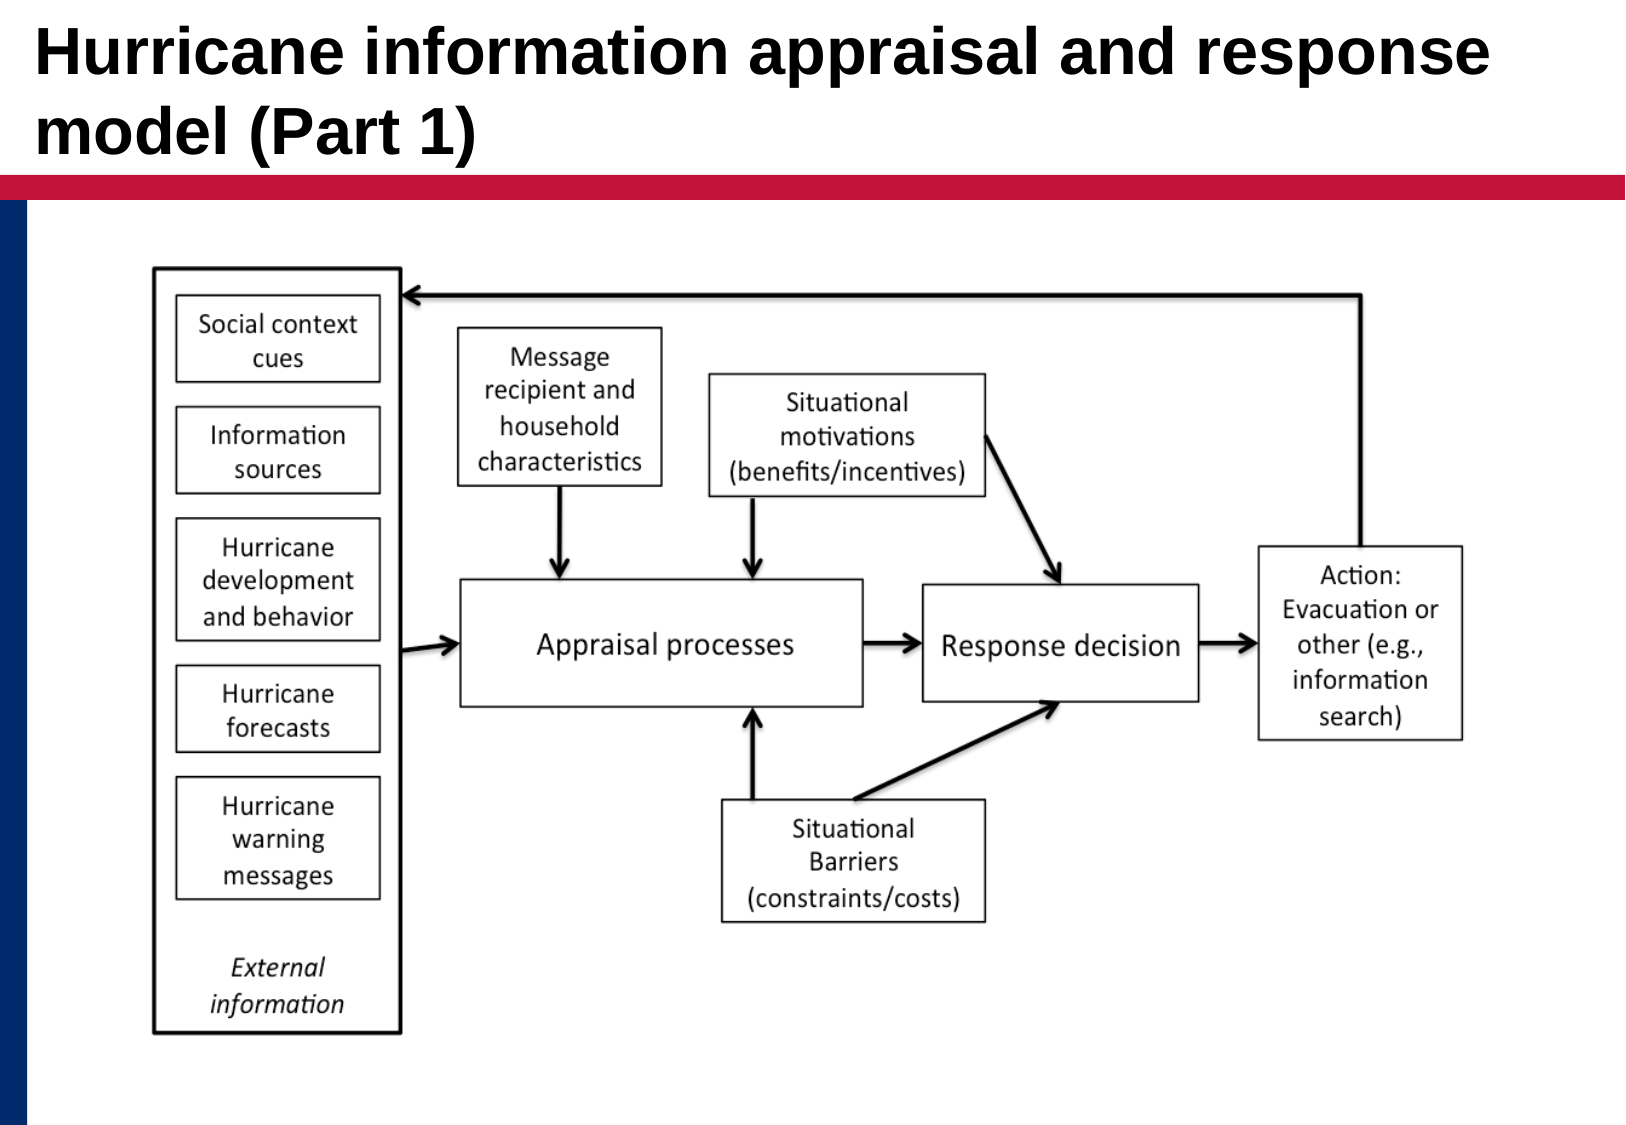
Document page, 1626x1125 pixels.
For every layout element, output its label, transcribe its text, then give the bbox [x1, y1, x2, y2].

title Hurricane information appraisal and response model (Part 1) [18, 0, 1570, 101]
picture [112, 212, 1477, 1076]
